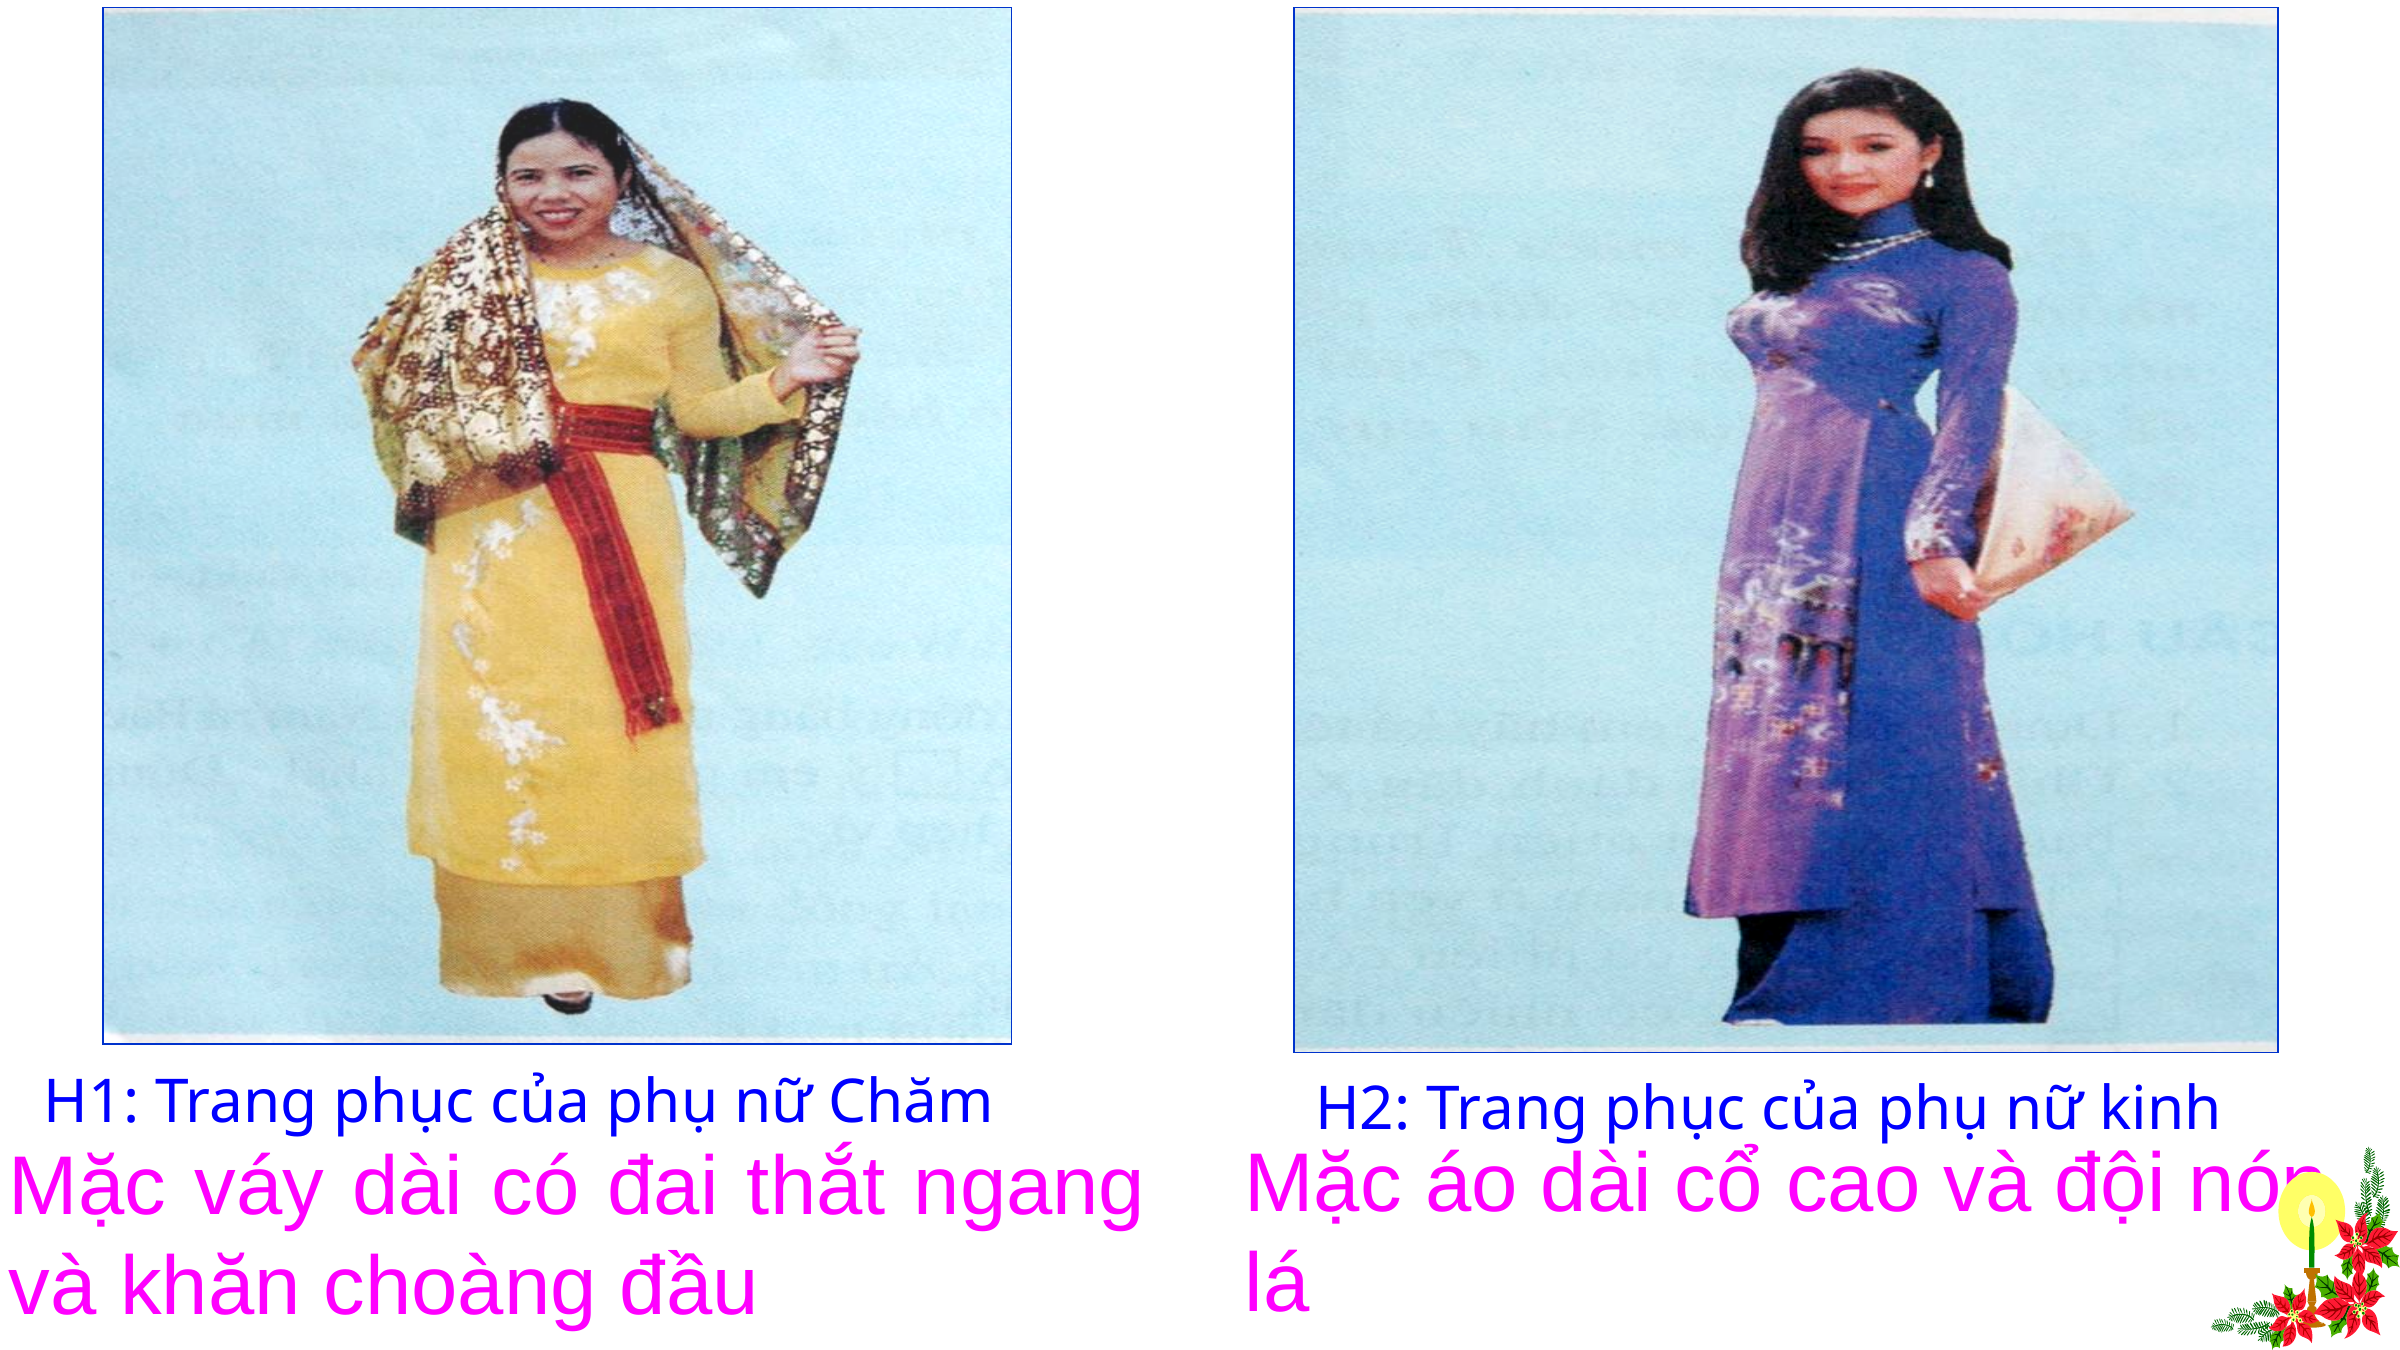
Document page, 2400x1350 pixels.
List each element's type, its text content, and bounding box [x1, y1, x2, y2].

text_box H2: Trang phục của phụ nữ kinh [1293, 1058, 2400, 1146]
picture [2210, 1146, 2400, 1350]
picture [103, 8, 1011, 1044]
text_box Mặc áo dài cổ cao và đội nón lá [1223, 1117, 2364, 1340]
picture [1294, 8, 2278, 1052]
text_box Mặc váy dài có đai thắt ngang và khăn choàng đầu [0, 1120, 1168, 1342]
text_box H1: Trang phục của phụ nữ Chăm [22, 1051, 1143, 1120]
